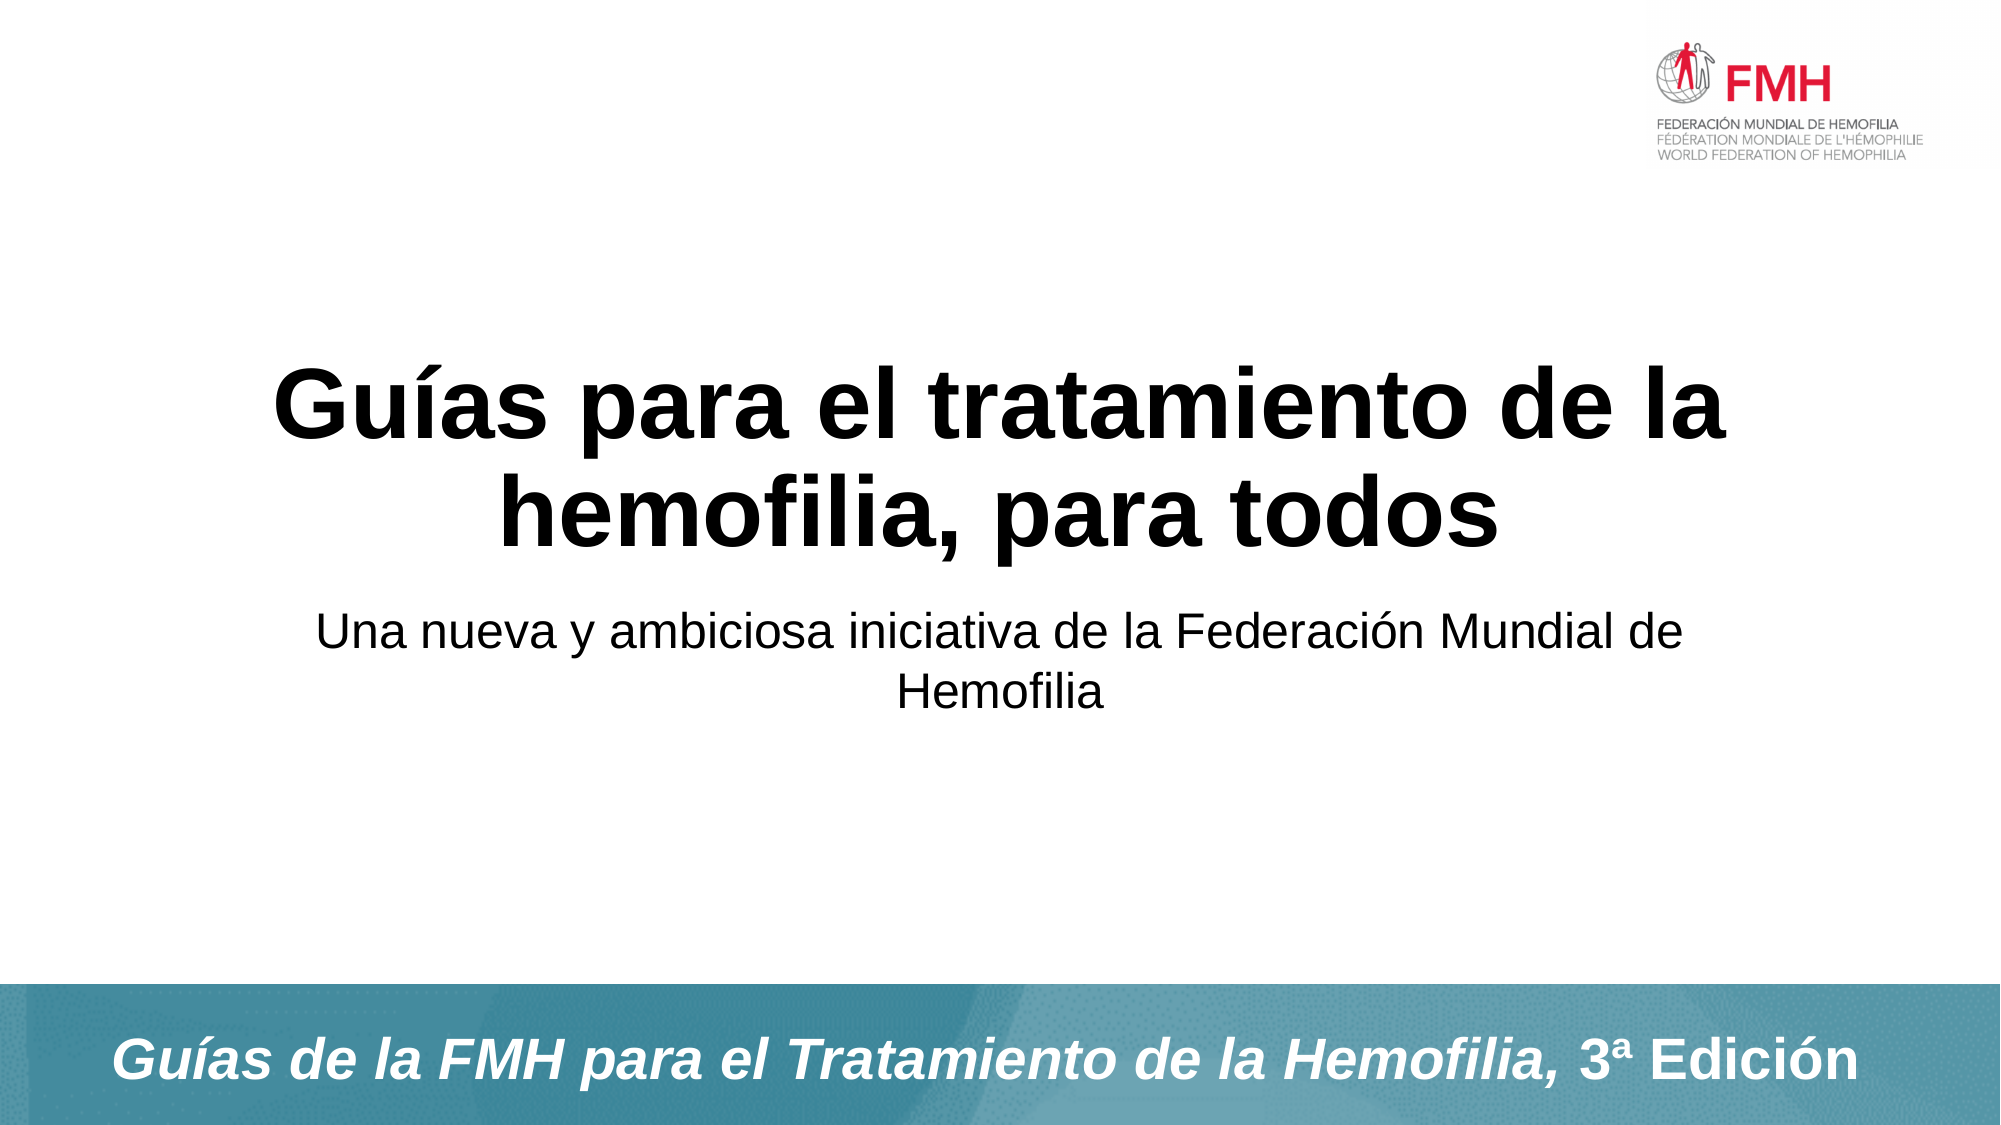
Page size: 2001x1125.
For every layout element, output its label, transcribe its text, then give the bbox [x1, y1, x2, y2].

title Guías para el tratamiento de la hemofilia, para todos [249, 184, 1750, 576]
picture [1646, 0, 2000, 169]
subtitle Una nueva y ambiciosa iniciativa de la Federación Mundial de Hemofilia [249, 590, 1750, 863]
